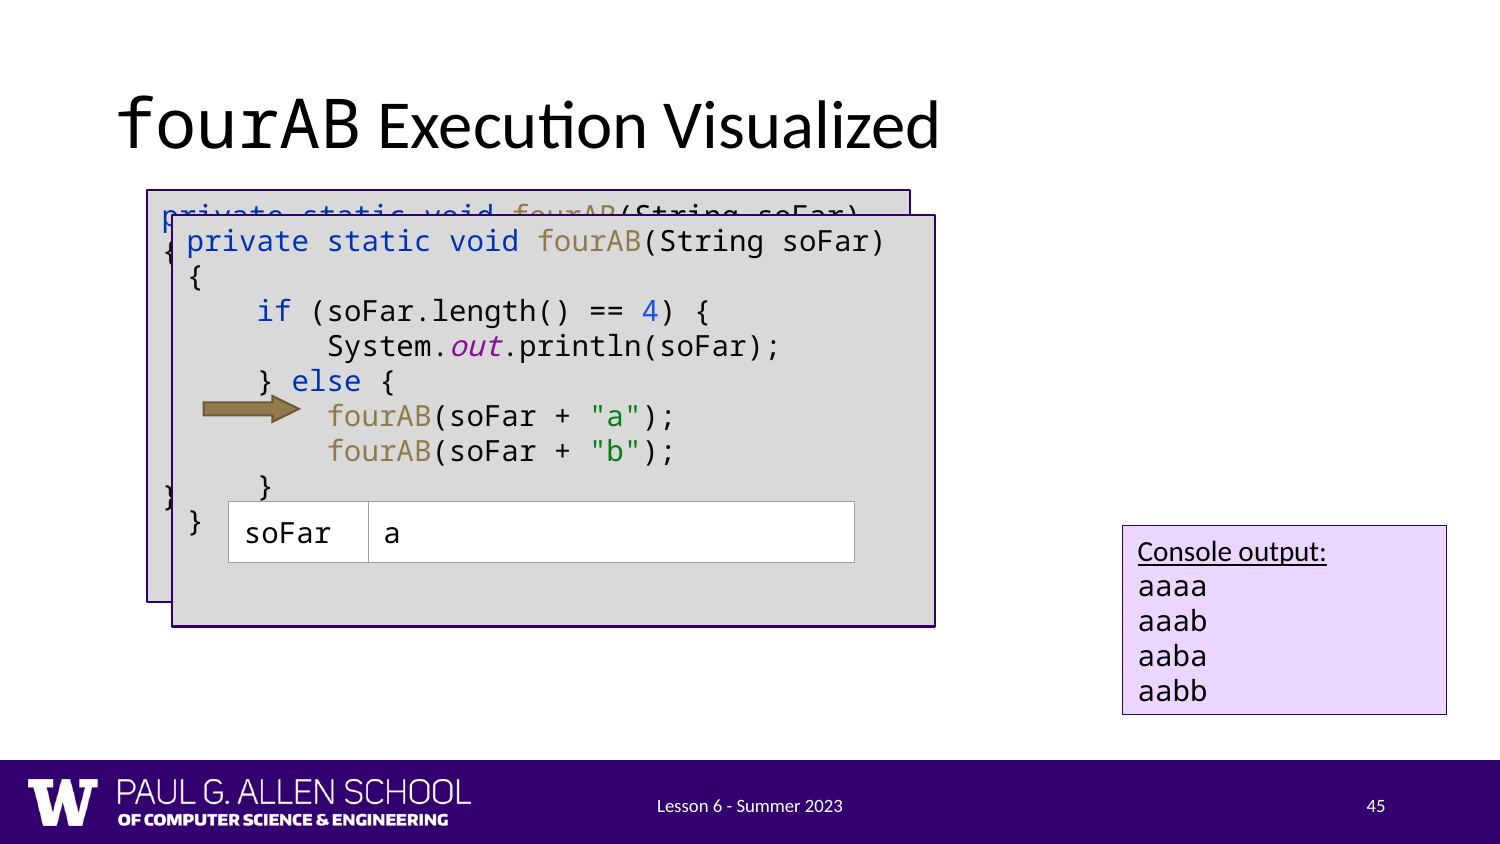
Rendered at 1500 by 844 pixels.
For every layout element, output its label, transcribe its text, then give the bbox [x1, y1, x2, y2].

table_header soFar [229, 502, 368, 562]
table_header a [369, 502, 854, 562]
slide_number 45 [1059, 782, 1397, 827]
picture [0, 760, 1500, 844]
text_box Console output: aaaa aaab aaba aabb [1122, 525, 1447, 715]
text_box private static void fourAB(String soFar) { if (soFar.length() == 4) { System.out.println(soFar); } else { fourAB(soFar + "a"); fourAB(soFar + "b"); } } [146, 189, 910, 602]
text_box private static void fourAB(String soFar) { if (soFar.length() == 4) { System.out.println(soFar); } else { fourAB(soFar + "a"); fourAB(soFar + "b"); } } [171, 214, 935, 627]
footer Lesson 6 - Summer 2023 [496, 782, 1004, 827]
text_box [203, 395, 299, 422]
title fourAB Execution Visualized [103, 44, 1397, 208]
